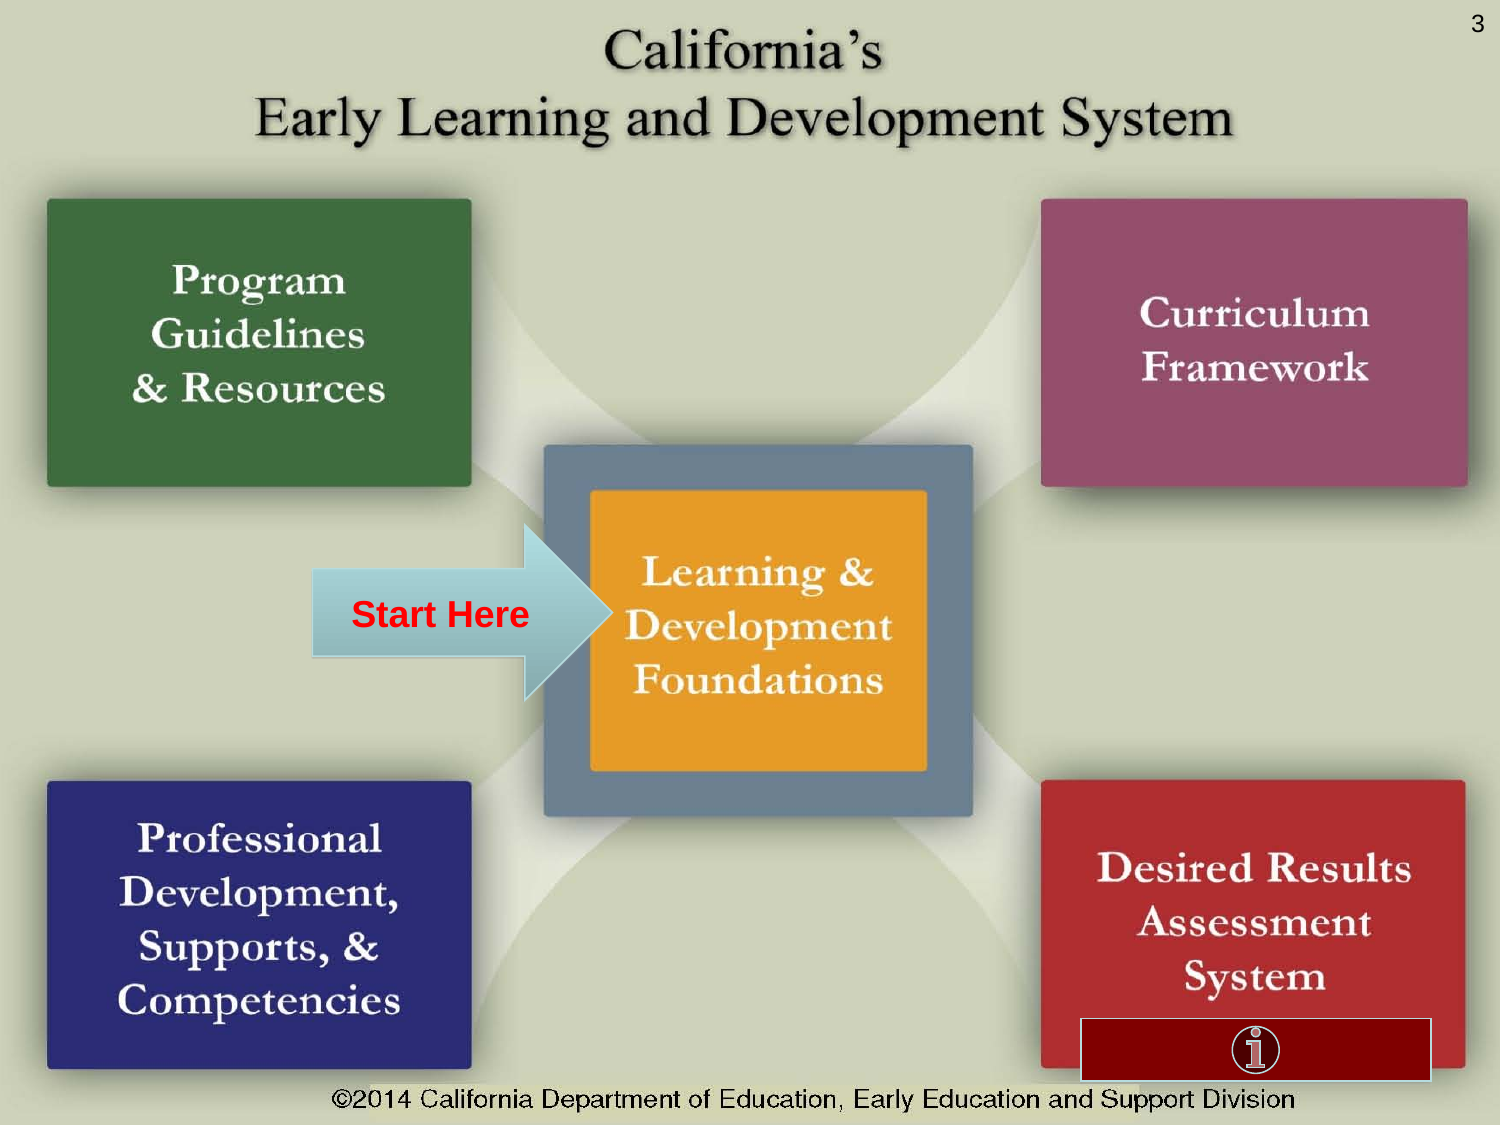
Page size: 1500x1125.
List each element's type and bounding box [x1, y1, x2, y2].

list [0, 0, 1500, 1125]
